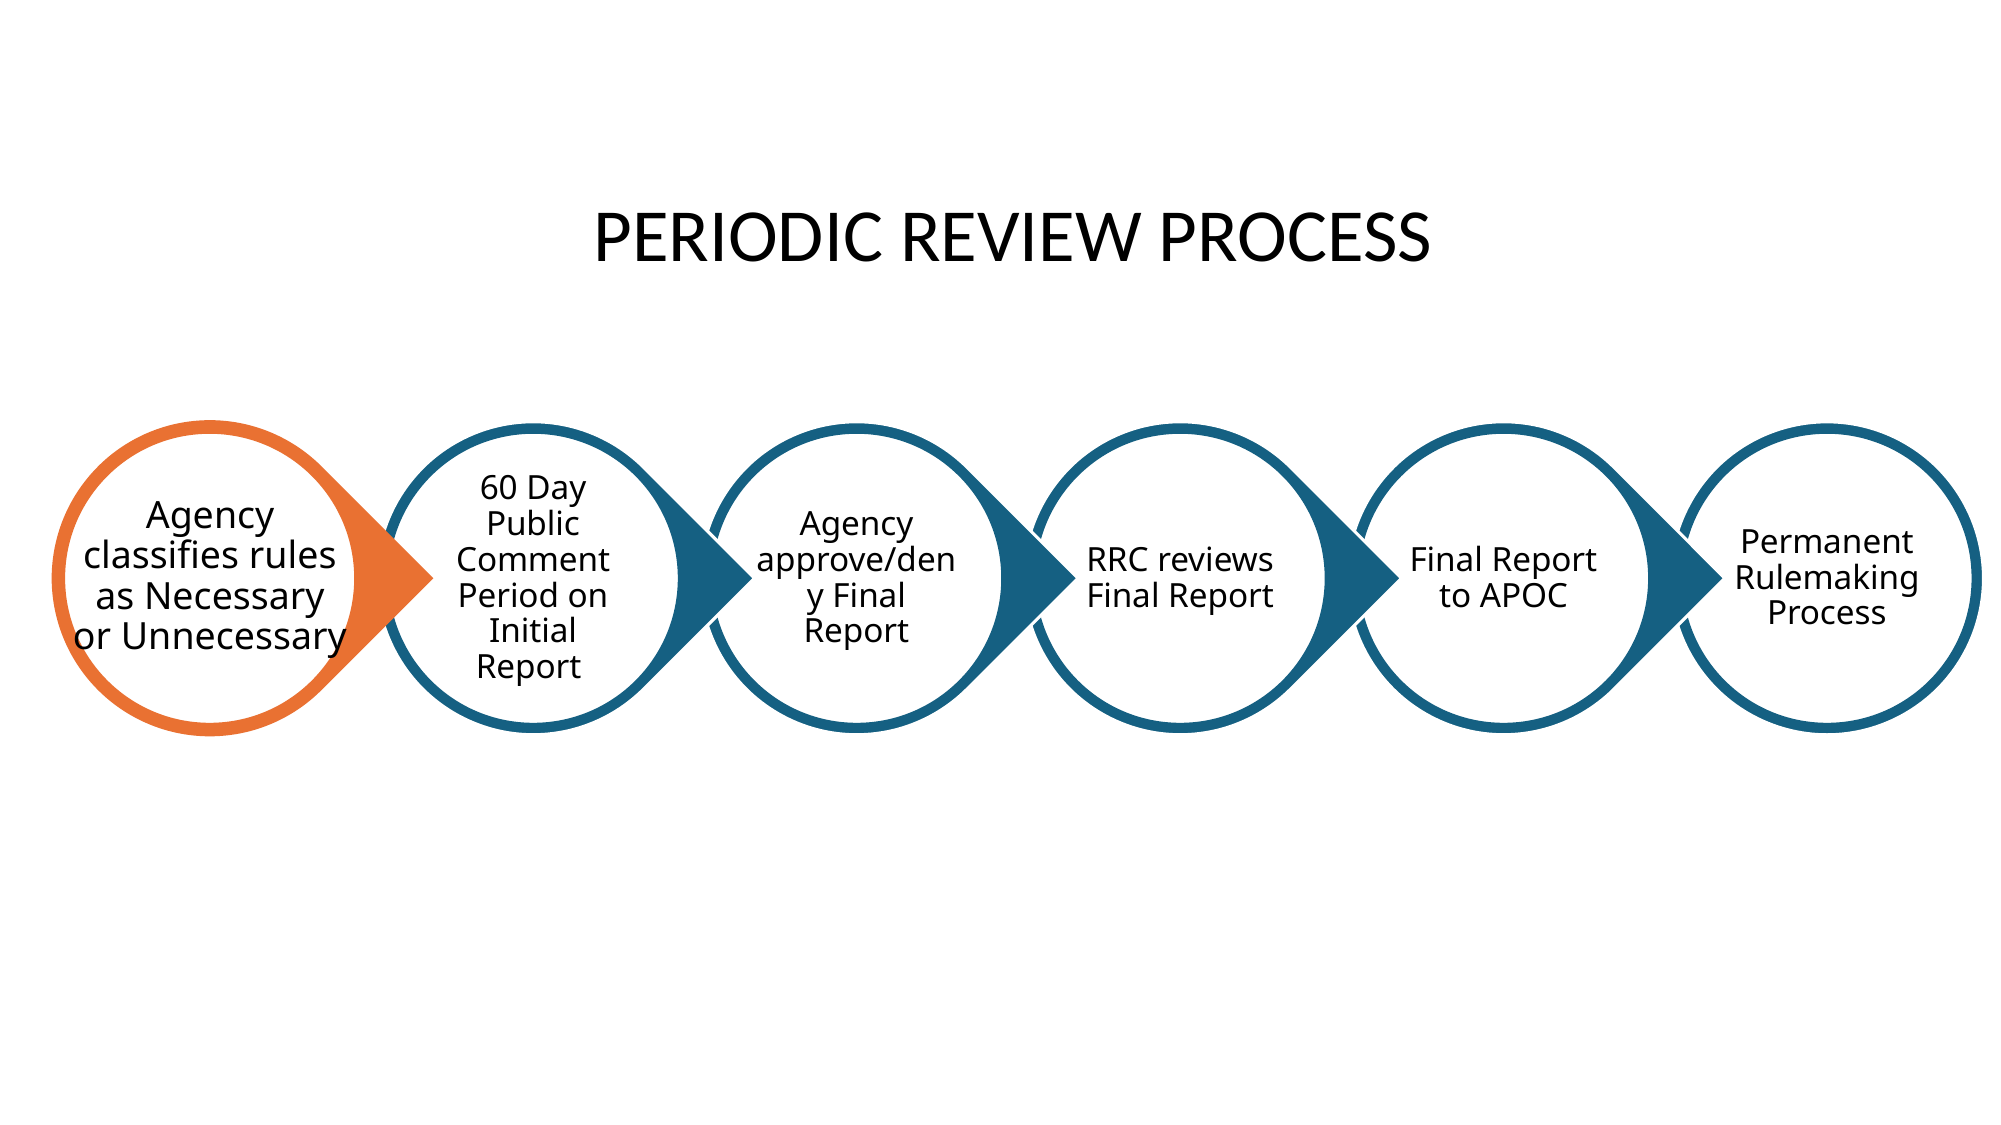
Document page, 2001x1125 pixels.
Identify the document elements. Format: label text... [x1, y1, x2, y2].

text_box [52, 421, 1985, 736]
text_box PERIODIC REVIEW PROCESS [578, 178, 1523, 284]
